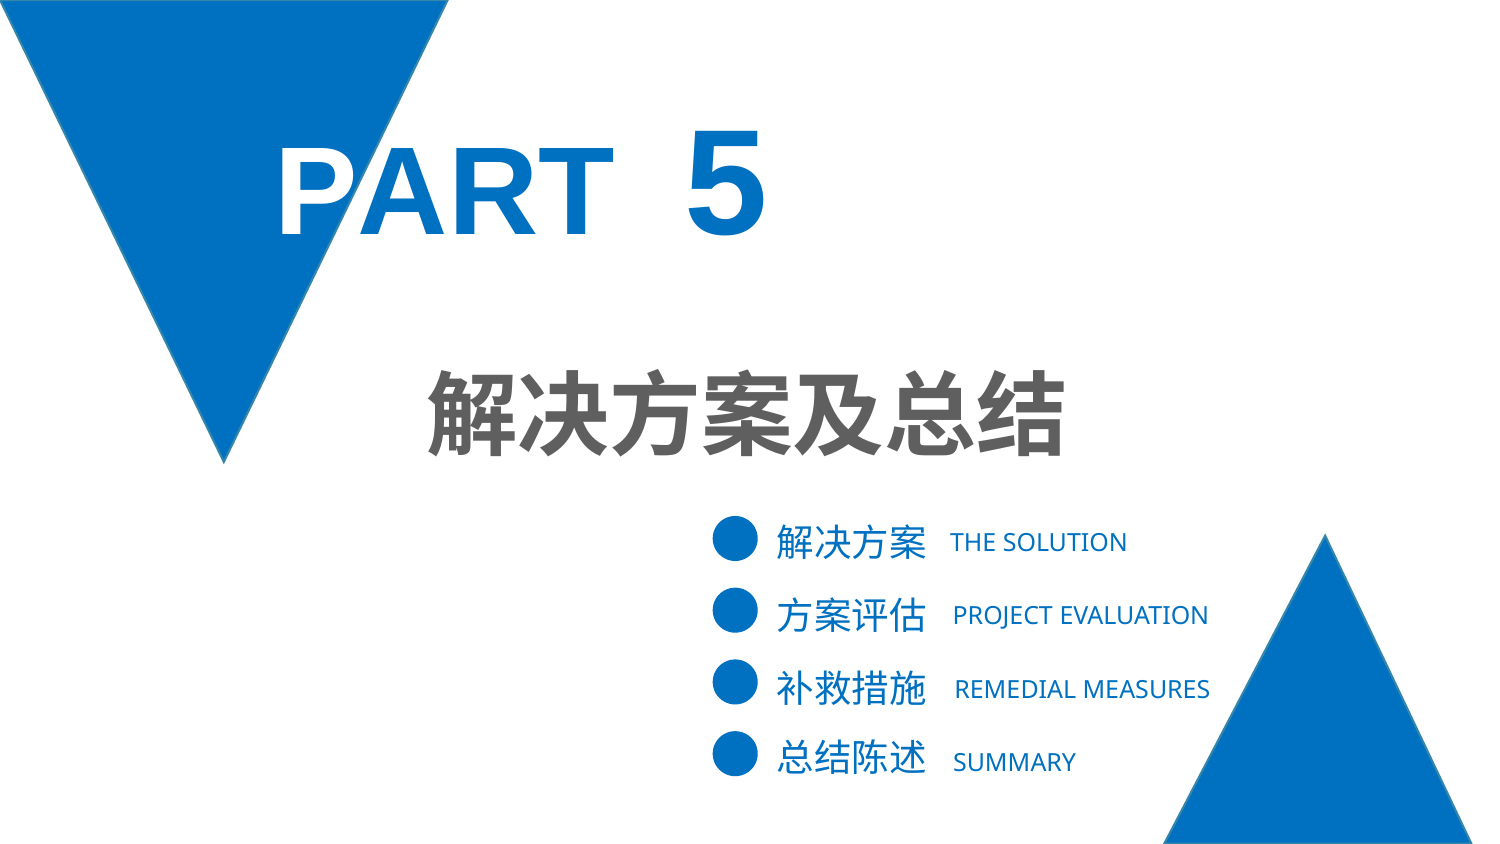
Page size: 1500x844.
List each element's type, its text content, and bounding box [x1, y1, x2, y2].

text_box 方案评估 [761, 584, 942, 645]
text_box THE SOLUTION [935, 519, 1144, 564]
text_box 总结陈述 [761, 726, 942, 787]
text_box [711, 514, 759, 563]
text_box 解决方案 [761, 511, 942, 572]
text_box 补救措施 [761, 657, 942, 718]
text_box [711, 730, 759, 778]
text_box SUMMARY [938, 739, 1092, 785]
text_box PART 5 [264, 77, 778, 273]
text_box REMEDIAL MEASURES [939, 666, 1226, 711]
text_box PROJECT EVALUATION [937, 592, 1225, 638]
text_box [711, 586, 759, 634]
text_box [711, 658, 759, 706]
text_box 解决方案及总结 [261, 350, 1233, 472]
